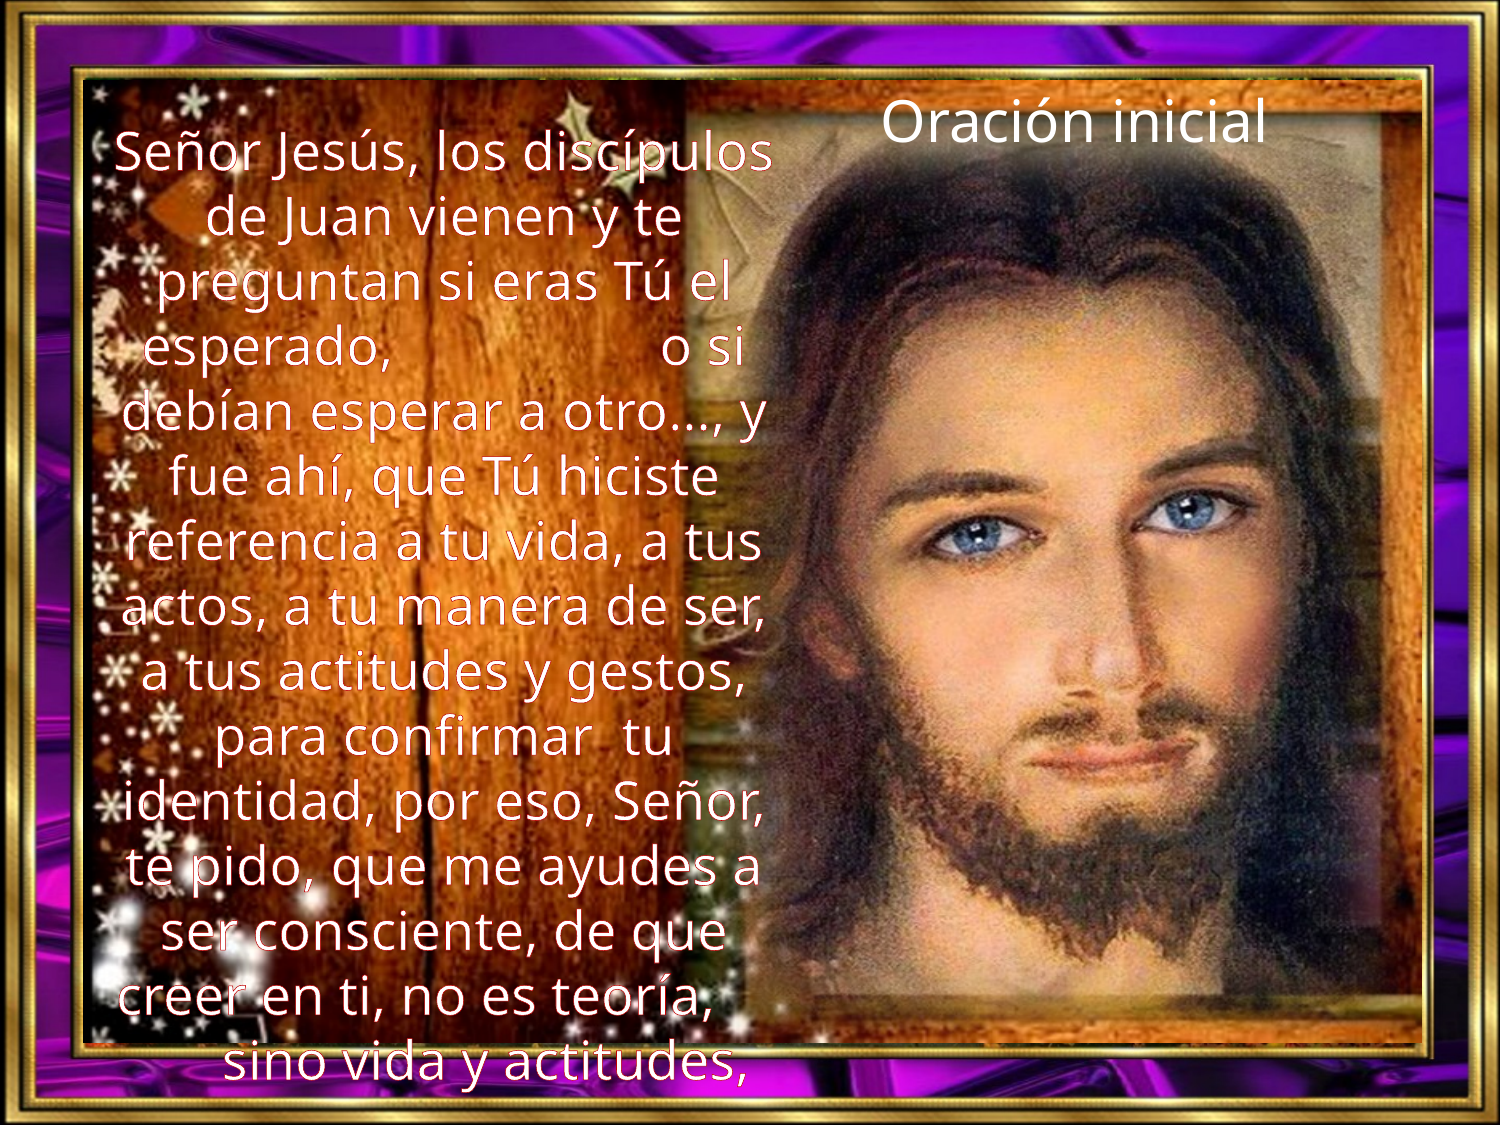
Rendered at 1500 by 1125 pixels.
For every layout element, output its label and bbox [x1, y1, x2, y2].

text_box [1425, 328, 1458, 835]
picture [0, 0, 1500, 1125]
